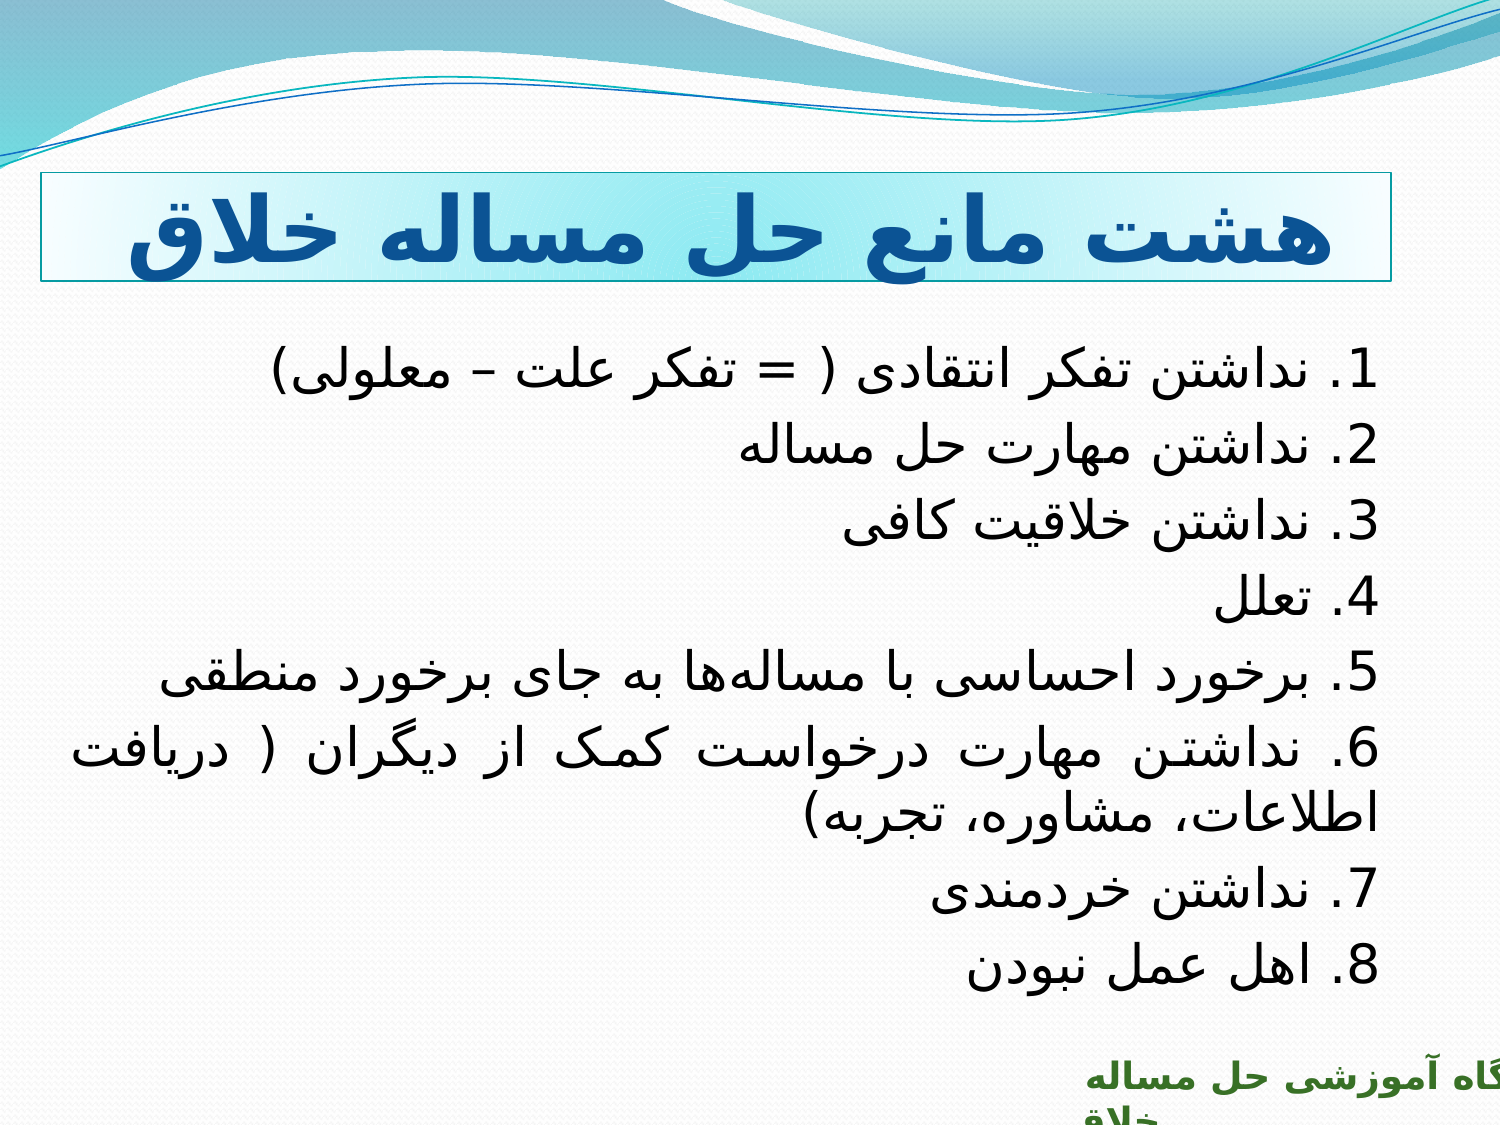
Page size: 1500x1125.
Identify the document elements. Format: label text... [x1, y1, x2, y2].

list 1. نداشتن تفکر انتقادی ( = تفکر علت – معلولی) 2. نداشتن مهارت حل مساله 3. نداشتن خلاقیت کافی 4. تعلل 5. برخورد احساسی با مساله‌ها به جای برخورد منطقی 6. نداشتن مهارت درخواست کمک از دیگران ( دریافت اطلاعات، مشاوره، تجربه) 7. نداشتن خردمندی 8. اهل عمل نبودن [46, 326, 1396, 835]
text_box کارگاه آموزشی حل مساله خلاق [1057, 1045, 1500, 1125]
text_box هشت مانع حل مساله خلاق [40, 172, 1392, 282]
